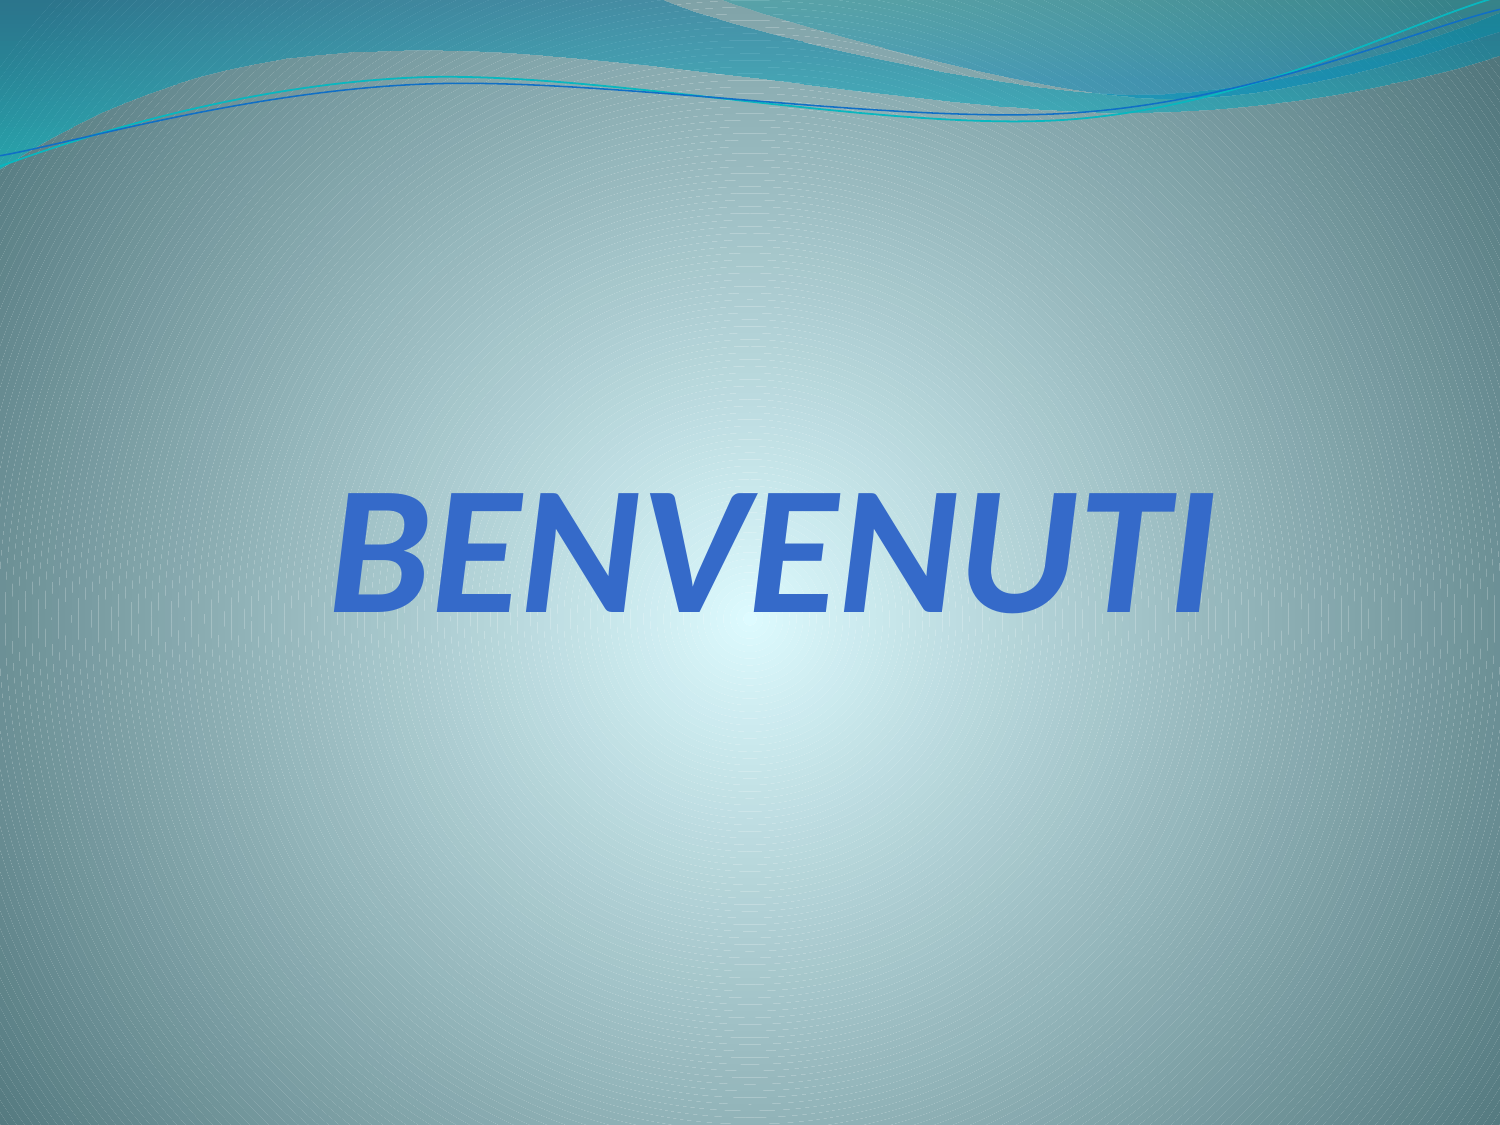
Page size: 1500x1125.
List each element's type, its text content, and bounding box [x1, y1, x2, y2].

text_box BENVENUTI [269, 421, 1278, 657]
